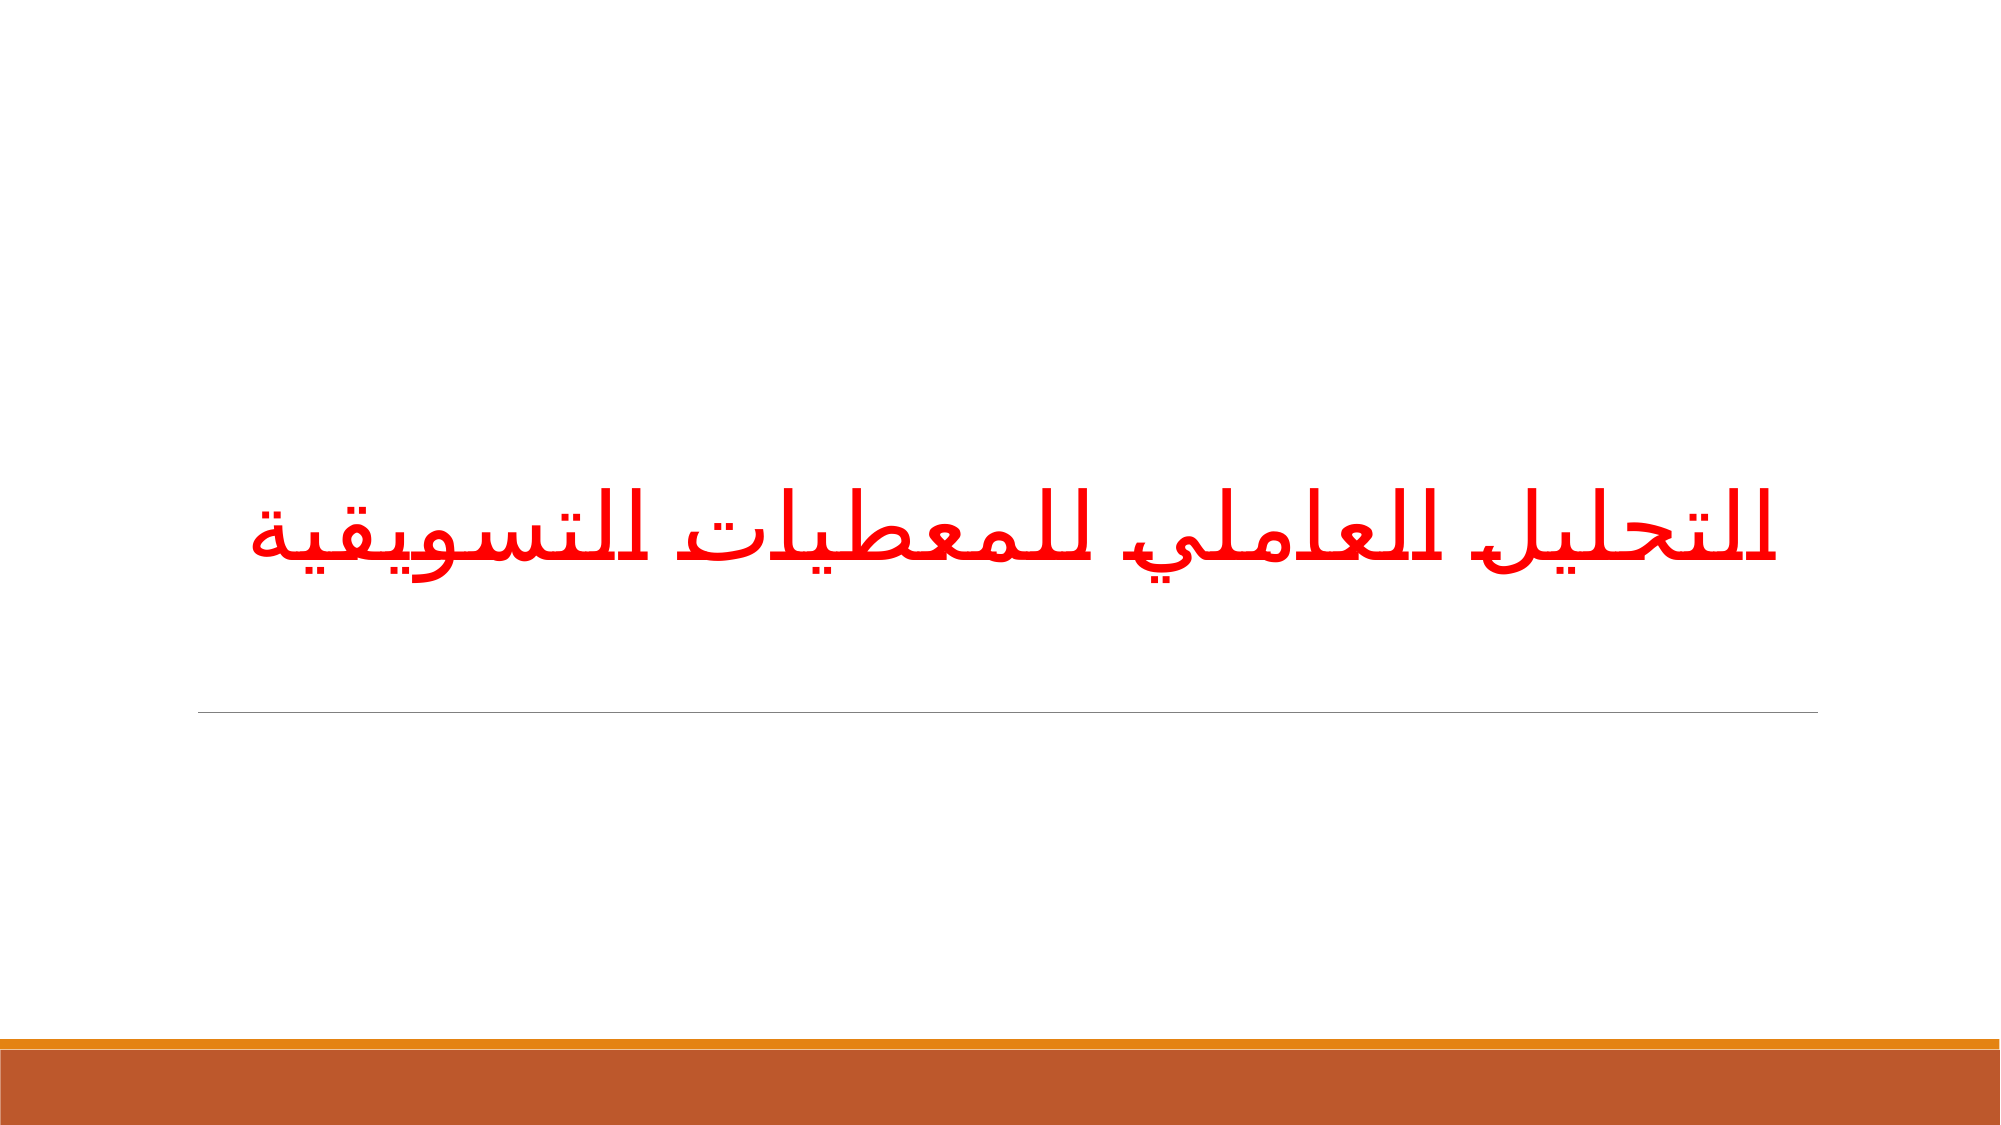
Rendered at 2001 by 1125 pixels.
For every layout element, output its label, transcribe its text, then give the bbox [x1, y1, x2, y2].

subtitle التحليل العاملي للمعطيات التسويقية [186, 471, 1837, 660]
